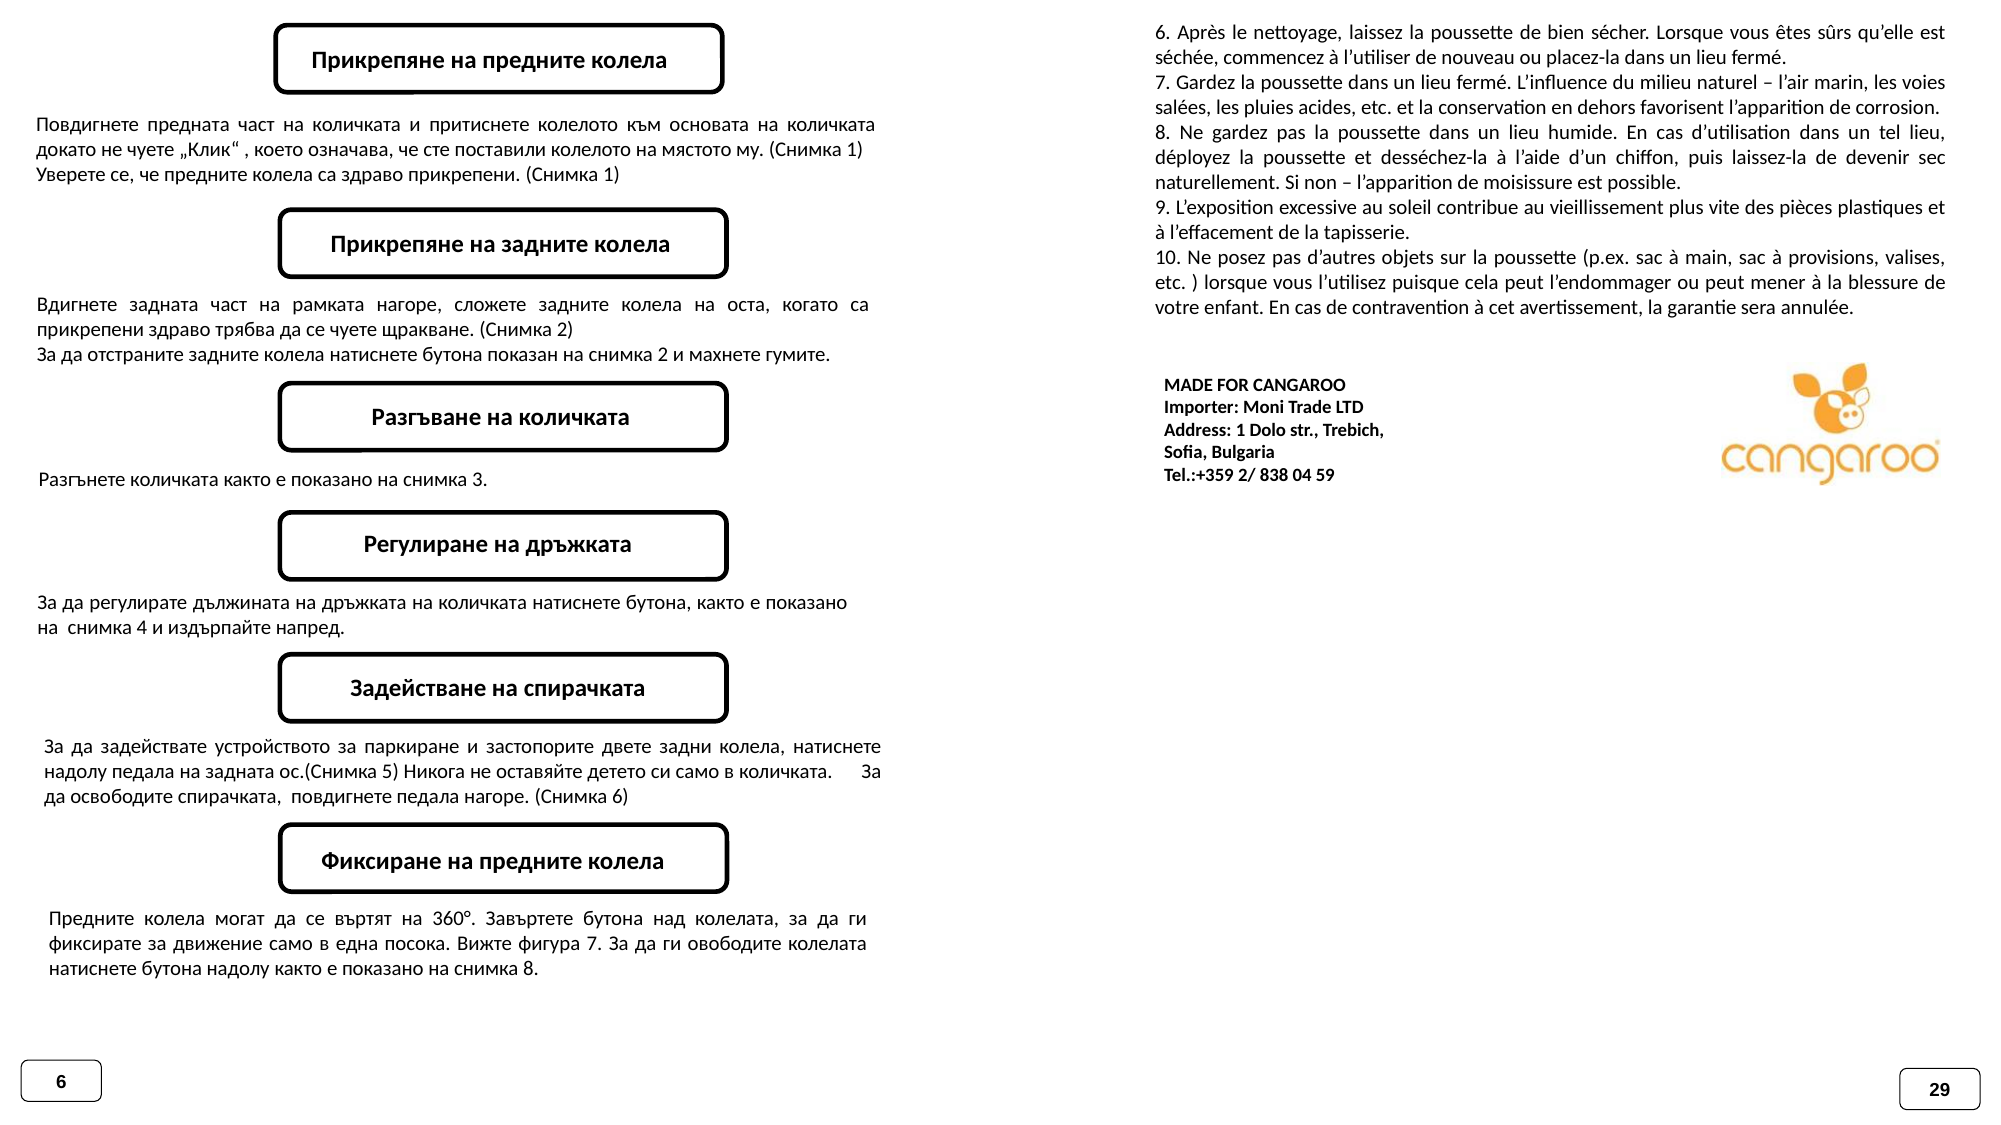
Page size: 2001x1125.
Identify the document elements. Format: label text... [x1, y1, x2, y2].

text_box [274, 24, 724, 94]
text_box За да задействате устройството за паркиране и застопорите двете задни колела, натиснете надолу педала на задната ос.(Снимка 5) Никога не оставяйте детето си само в количката. За да освободите спирачката, повдигнете педала нагоре. (Снимка 6) [29, 725, 897, 816]
text_box За да регулирате дължината на дръжката на количката натиснете бутона, както е показано на снимка 4 и издърпайте напред. [22, 581, 863, 646]
text_box [278, 653, 728, 723]
picture [1721, 362, 1941, 486]
text_box 6. Après le nettoyage, laissez la poussette de bien sécher. Lorsque vous êtes sûrs qu’elle est séchée, commencez à l’utiliser de nouveau ou placez-la dans un lieu fermé. 7. Gardez la poussette dans un lieu fermé. L’influence du milieu naturel – l’air marin, les voies salées, les pluies acides, etc. et la conservation en dehors favorisent l’apparition de corrosion. 8. Ne gardez pas la poussette dans un lieu humide. En cas d’utilisation dans un tel lieu, déployez la poussette et desséchez-la à l’aide d’un chiffon, puis laissez-la de devenir sec naturellement. Si non – l’apparition de moisissure est possible. 9. L’exposition excessive au soleil contribue au vieillissement plus vite des pièces plastiques et à l’effacement de la tapisserie. 10. Ne posez pas d’autres objets sur la poussette (p.ex. sac à main, sac à provisions, valises, etc. ) lorsque vous l’utilisez puisque cela peut l’endommager ou peut mener à la blessure de votre enfant. En cas de contravention à cet avertissement, la garantie sera annulée. [1140, 11, 1961, 326]
text_box 29 [1899, 1068, 1981, 1110]
text_box Вдигнете задната част на рамката нагоре, сложете задните колела на оста, когато са прикрепени здраво трябва да се чуете щракване. (Снимка 2) За да отстраните задните колела натиснете бутона показан на снимка 2 и махнете гумите. [22, 283, 885, 373]
text_box Разгънете количката както е показано на снимка 3. [23, 458, 879, 498]
text_box Регулиране на дръжката [349, 520, 653, 565]
text_box Повдигнете предната част на количката и притиснете колелото към основата на количката докато не чуете „Клик“ , което означава, че сте поставили колелото на мястото му. (Снимка 1) Уверете се, че предните колела са здраво прикрепени. (Снимка 1) [36, 110, 876, 211]
text_box [278, 382, 728, 452]
text_box [278, 511, 728, 581]
text_box [279, 823, 729, 893]
text_box [278, 208, 728, 278]
text_box Прикрепяне на задните колела [315, 219, 686, 265]
text_box Прикрепяне на предните колела [296, 36, 683, 82]
text_box Разгъване на количката [356, 393, 646, 438]
text_box 6 [21, 1060, 102, 1102]
text_box Задействане на спирачката [321, 664, 681, 710]
text_box MADE FOR CANGAROO Importer: Moni Trade LTD Address: 1 Dolo str., Trebich, Sofia, Bulgaria Tel.:+359 2/ 838 04 59 [1149, 365, 1420, 493]
text_box Предните колела могат да се въртят на 360°. Завъртете бутона над колелата, за да ги фиксирате за движение само в една посока. Вижте фигура 7. За да ги овободите колелата натиснете бутона надолу както е показано на снимка 8. [33, 897, 882, 987]
text_box Фиксиране на предните колела [306, 837, 680, 882]
